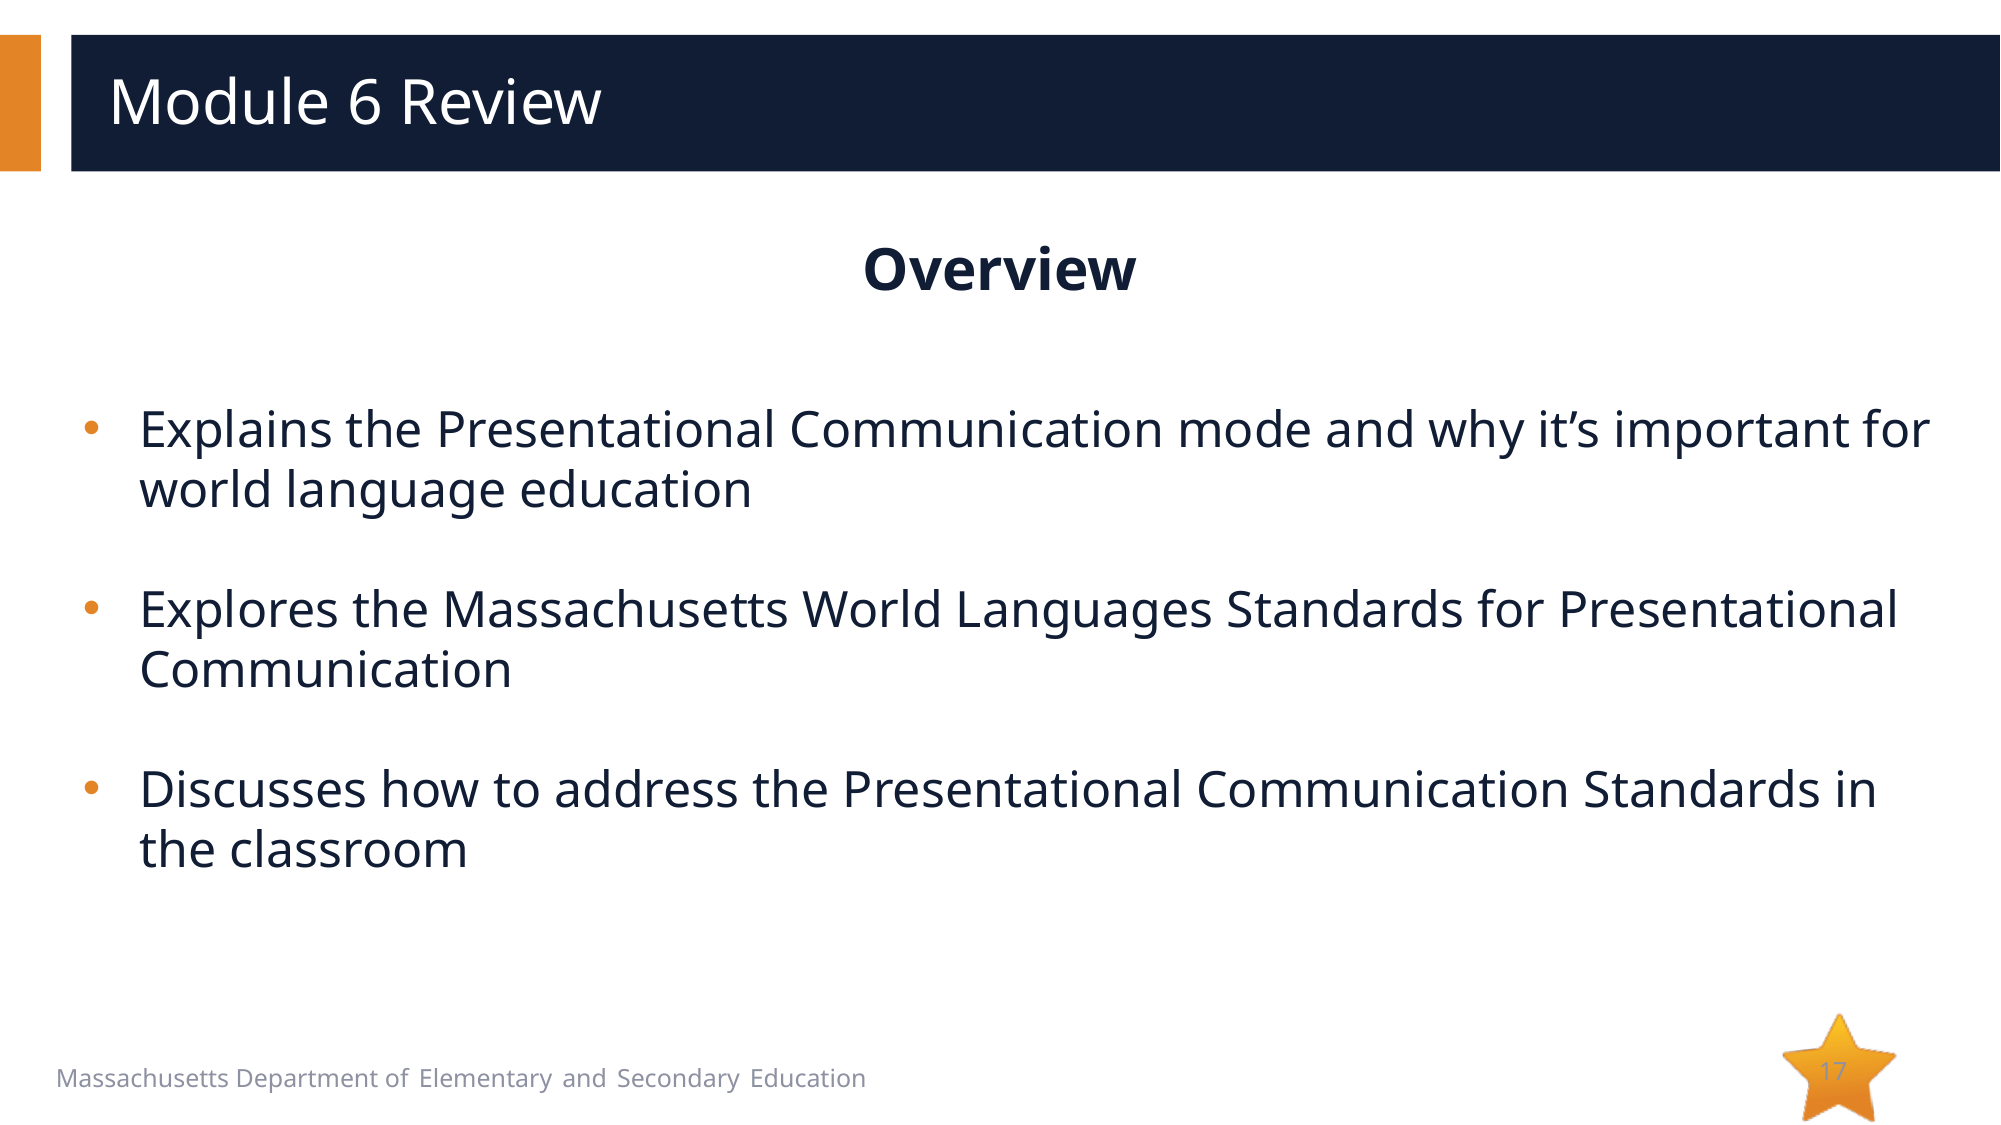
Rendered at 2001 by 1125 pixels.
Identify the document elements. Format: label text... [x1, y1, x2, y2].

title Module 6 Review [93, 58, 1959, 150]
slide_number 17 [1412, 1042, 1863, 1103]
picture [1773, 1000, 1909, 1125]
list Explains the Presentational Communication mode and why it’s important for world language education Explores the Massachusetts World Languages Standards for Presentational Communication Discusses how to address the Presentational Communication Standards in the classroom [67, 390, 1959, 905]
list Overview [677, 232, 1323, 308]
